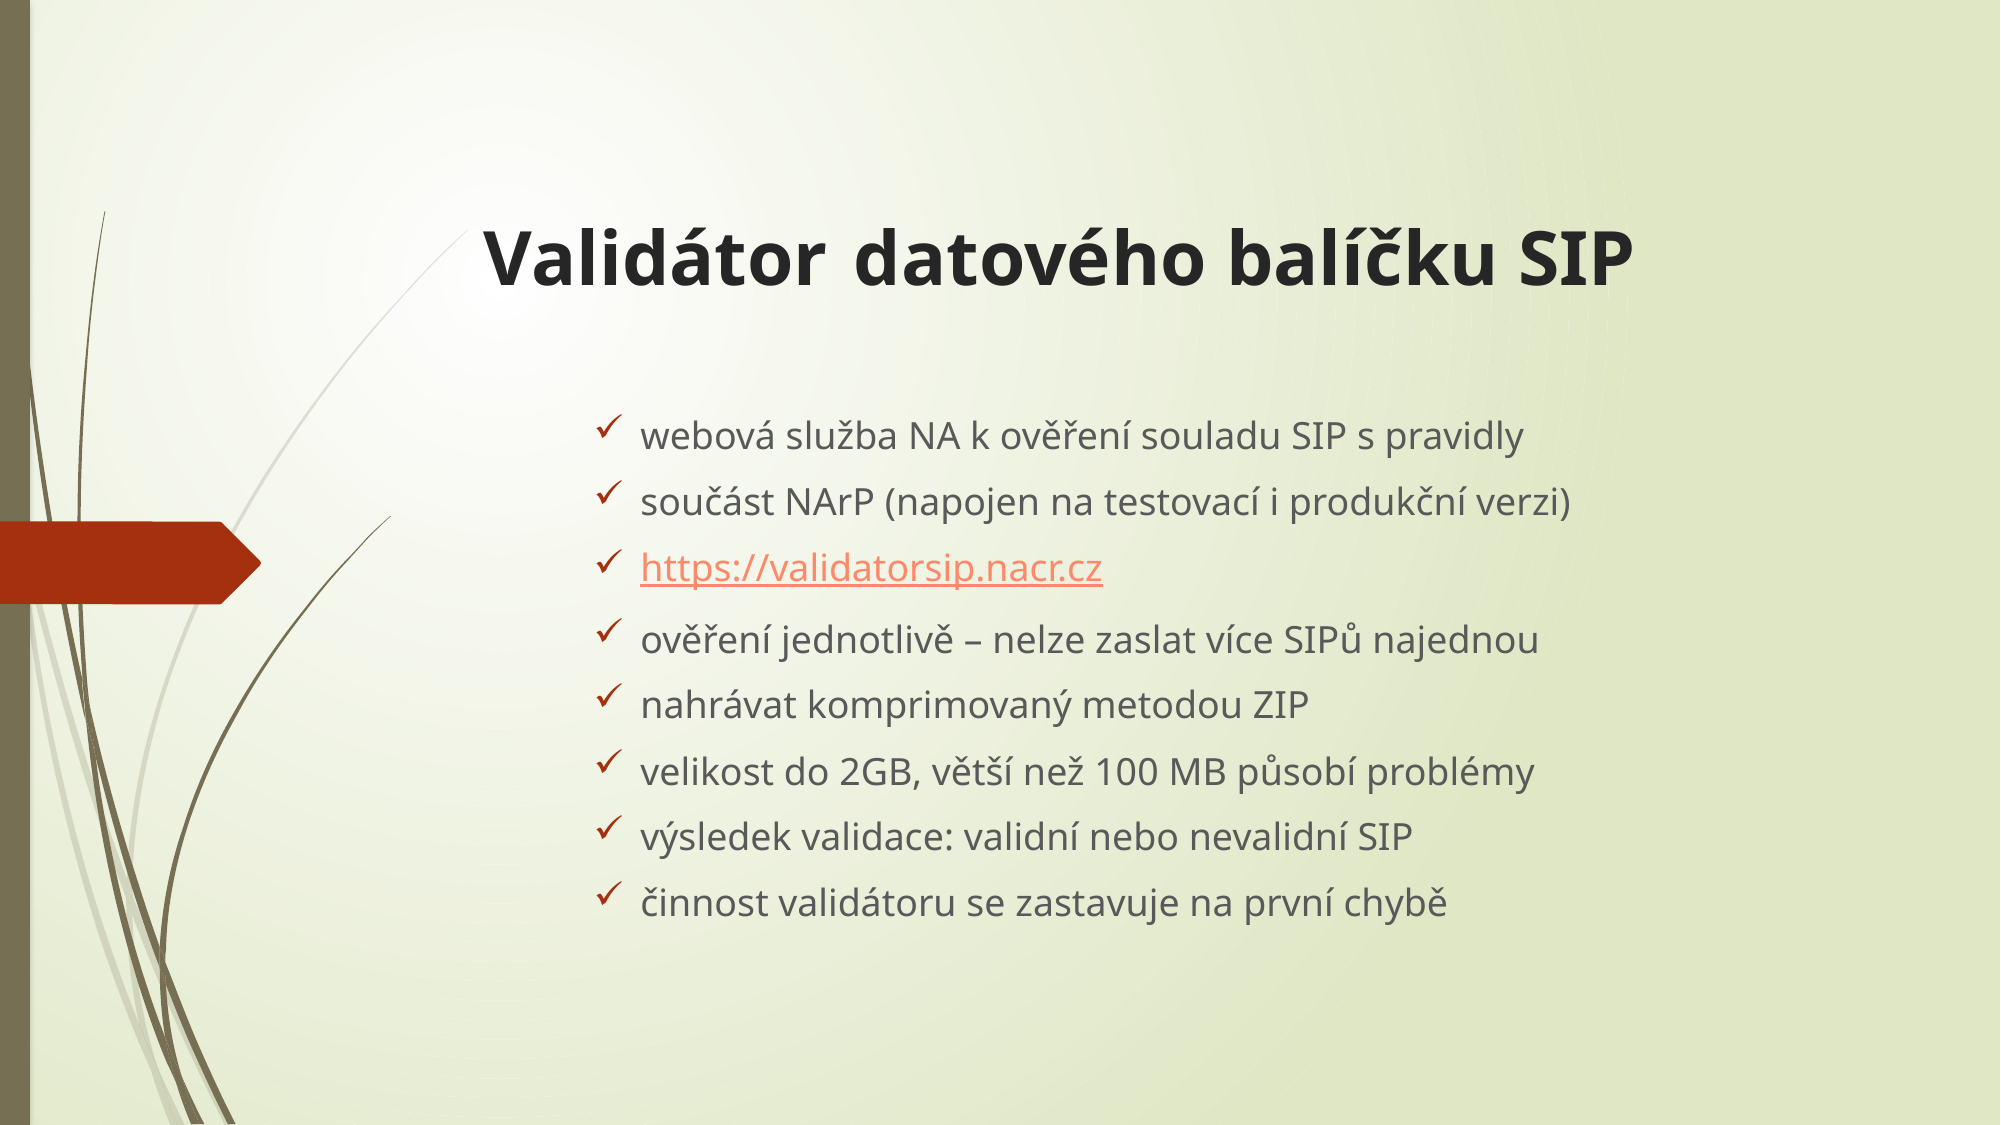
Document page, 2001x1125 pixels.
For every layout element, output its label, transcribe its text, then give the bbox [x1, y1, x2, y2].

title Validátor datového balíčku SIP [371, 99, 1888, 392]
list webová služba NA k ověření souladu SIP s pravidly součást NArP (napojen na testovací i produkční verzi) https://validatorsip.nacr.cz ověření jednotlivě – nelze zaslat více SIPů najednou nahrávat komprimovaný metodou ZIP velikost do 2GB, větší než 100 MB působí problémy výsledek validace: validní nebo nevalidní SIP činnost validátoru se zastavuje na první chybě [578, 318, 2000, 1018]
